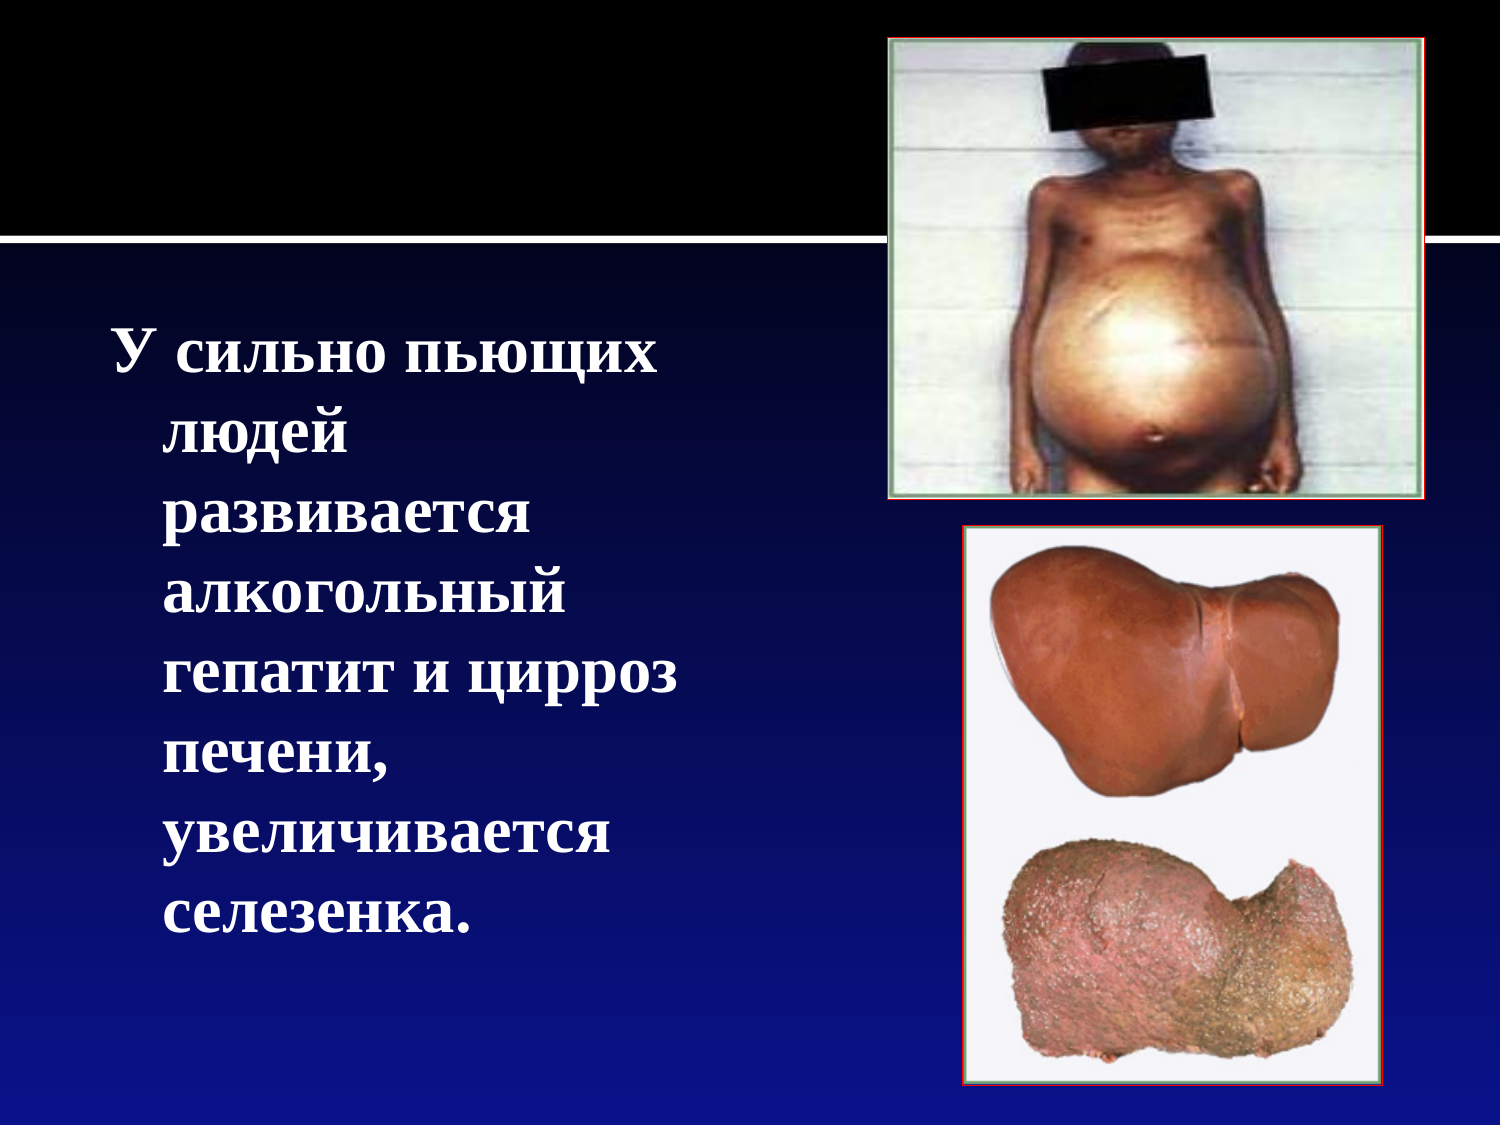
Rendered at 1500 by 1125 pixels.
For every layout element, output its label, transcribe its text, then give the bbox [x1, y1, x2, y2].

picture [962, 524, 1383, 1086]
list У сильно пьющих людей развивается алкогольный гепатит и цирроз печени, увеличивается селезенка. [75, 291, 738, 1050]
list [887, 37, 1425, 500]
